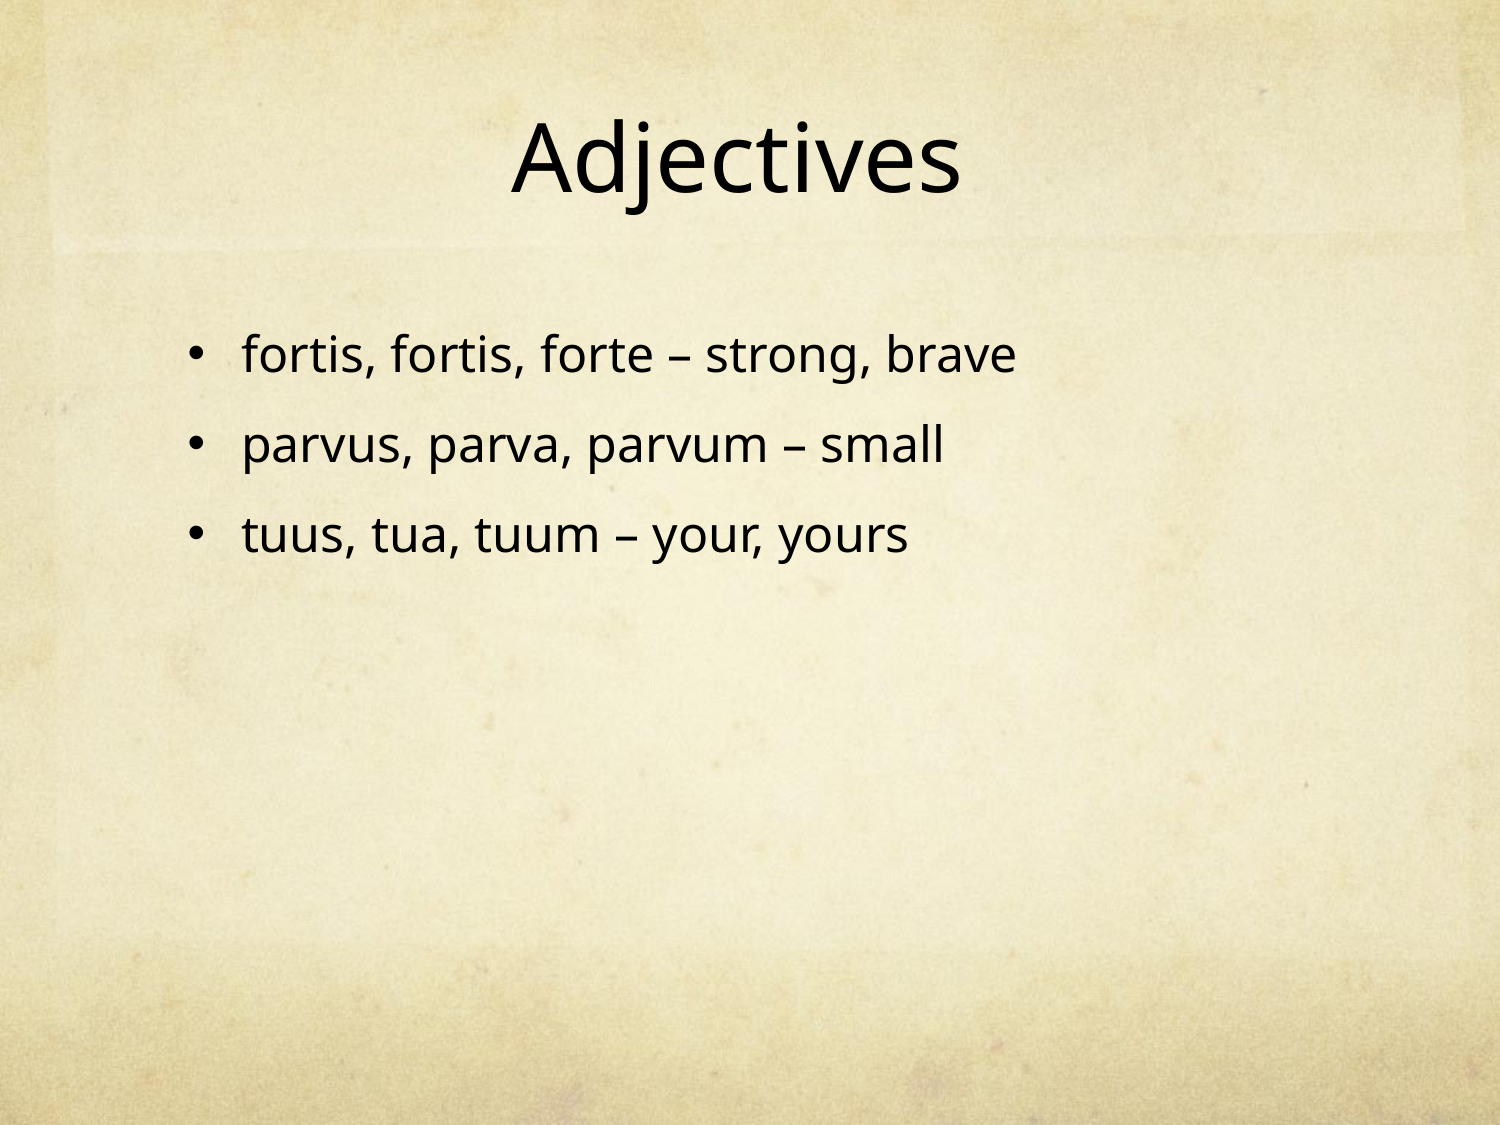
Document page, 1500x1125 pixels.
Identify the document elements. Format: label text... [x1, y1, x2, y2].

list fortis, fortis, forte – strong, brave parvus, parva, parvum – small tuus, tua, tuum – your, yours [150, 284, 1350, 950]
picture [0, 0, 1500, 1125]
title Adjectives [150, 82, 1350, 225]
